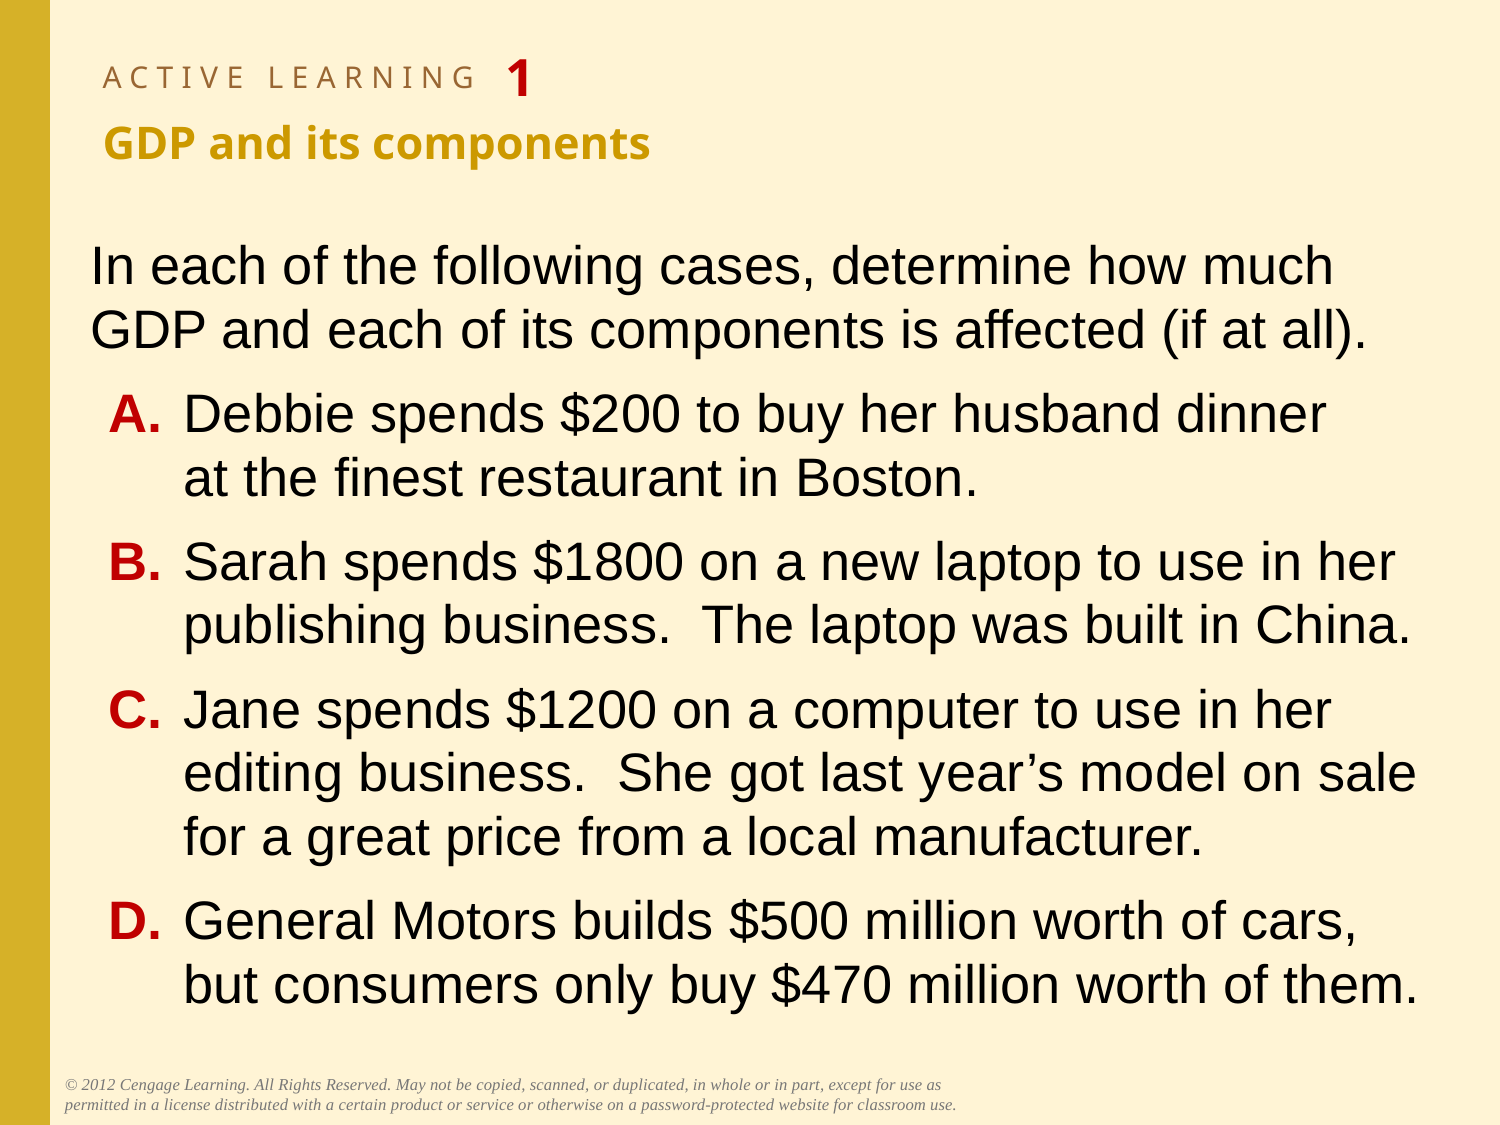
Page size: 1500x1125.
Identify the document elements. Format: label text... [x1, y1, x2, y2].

text_box © 2012 Cengage Learning. All Rights Reserved. May not be copied, scanned, or duplicated, in whole or in part, except for use as permitted in a license distributed with a certain product or service or otherwise on a password-protected website for classroom use. [50, 1066, 977, 1121]
list In each of the following cases, determine how much GDP and each of its components is affected (if at all). A. Debbie spends $200 to buy her husband dinner at the finest restaurant in Boston. B. Sarah spends $1800 on a new laptop to use in her publishing business. The laptop was built in China. C. Jane spends $1200 on a computer to use in her editing business. She got last year’s model on sale for a great price from a local manufacturer. D. General Motors builds $500 million worth of cars, but consumers only buy $470 million worth of them. [75, 224, 1450, 1125]
text_box [0, 0, 50, 1125]
title ACTIVE LEARNING 1 GDP and its components [87, 24, 1435, 182]
